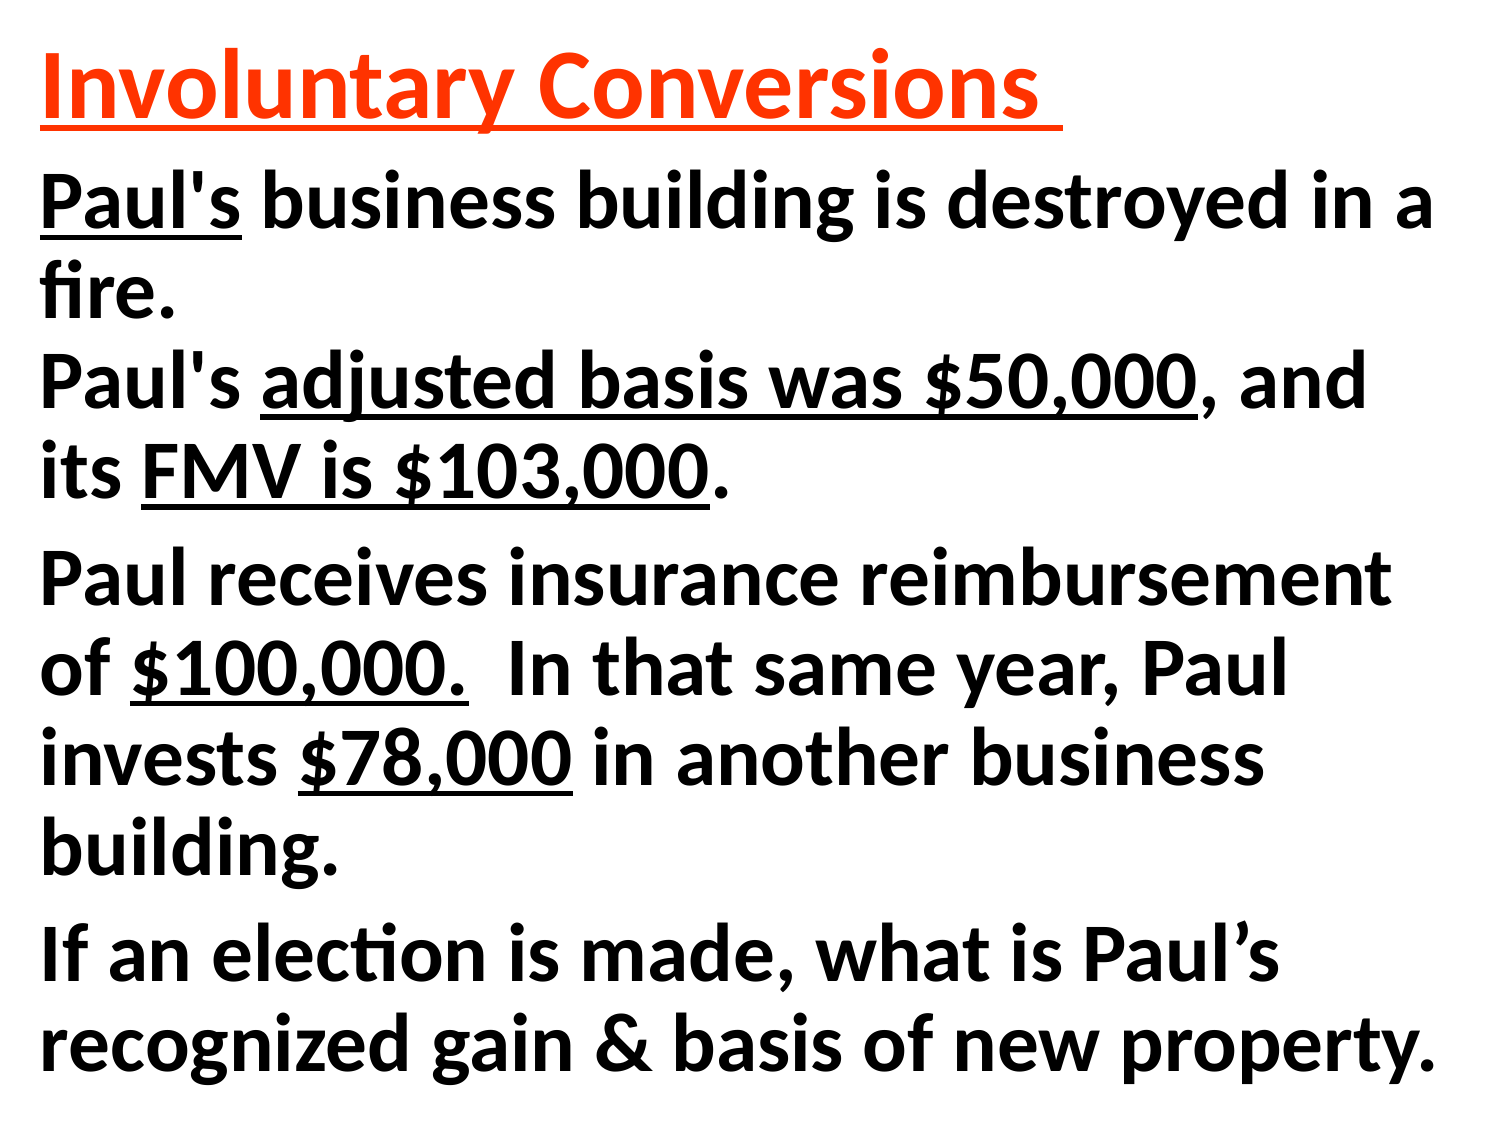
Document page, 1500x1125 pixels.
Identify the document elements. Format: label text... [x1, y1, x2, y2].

list Involuntary Conversions Paul's business building is destroyed in a fire. Paul's adjusted basis was $50,000, and its FMV is $103,000. Paul receives insurance reimbursement of $100,000. In that same year, Paul invests $78,000 in another business building. If an election is made, what is Paul’s recognized gain & basis of new property. [24, 24, 1475, 1100]
